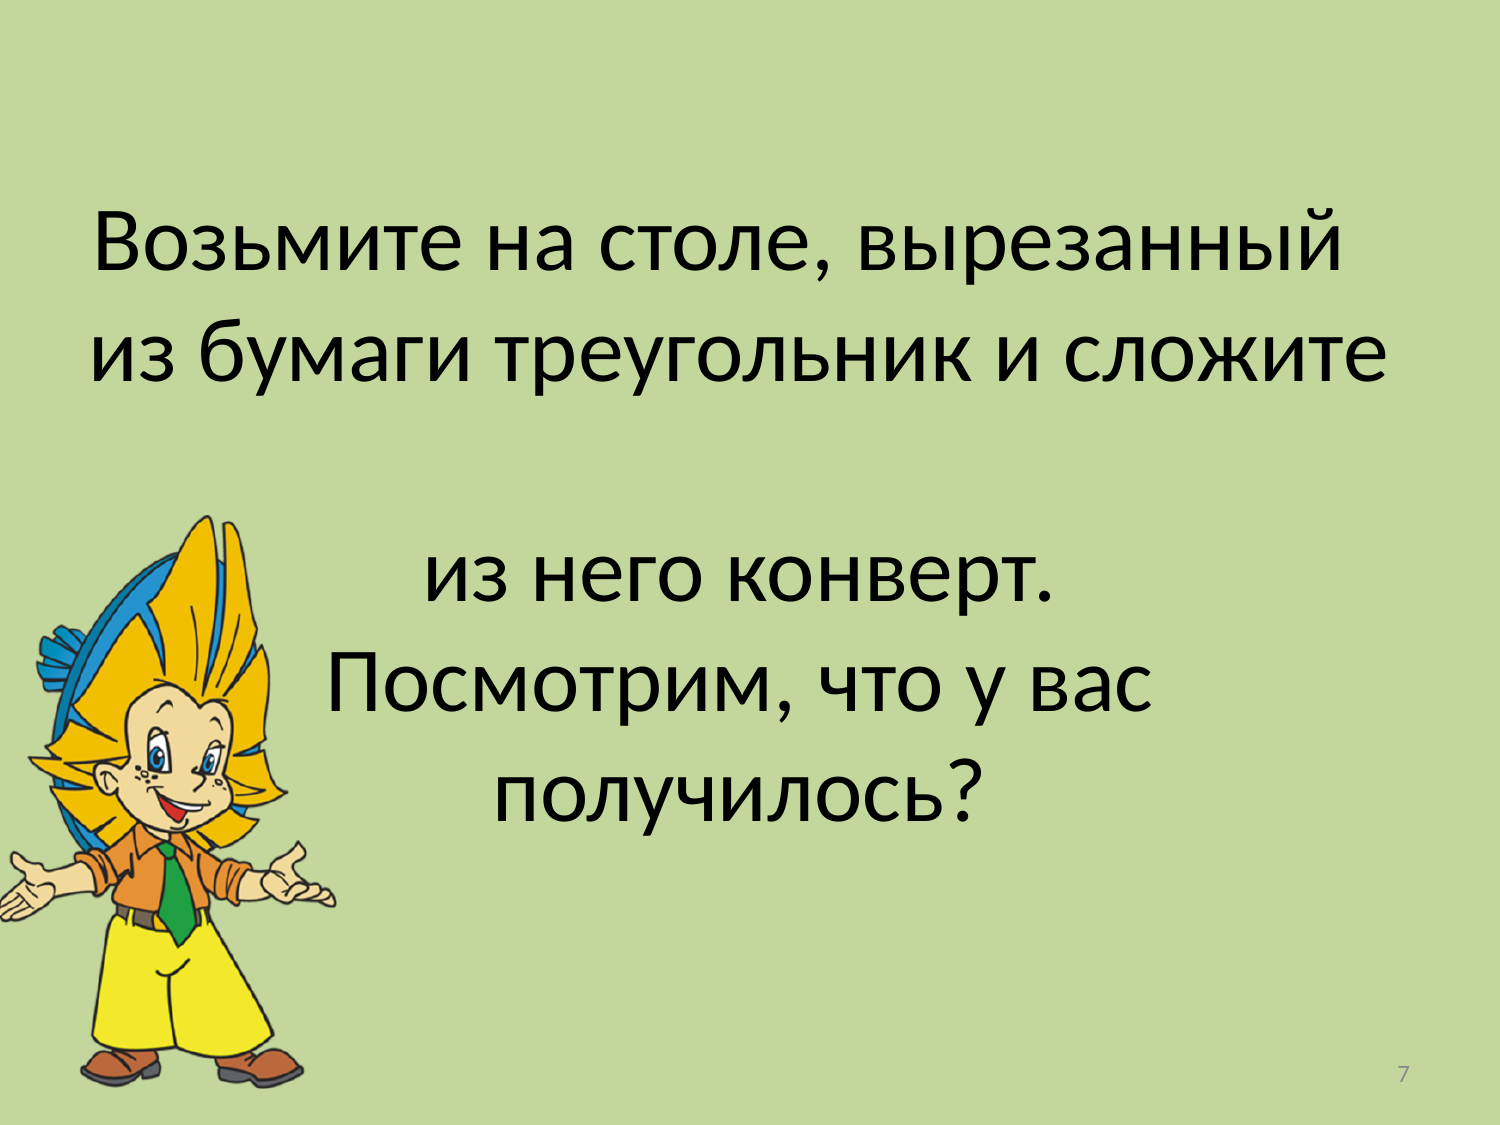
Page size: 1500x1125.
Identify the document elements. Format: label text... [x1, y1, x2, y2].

slide_number 7 [1074, 1042, 1425, 1103]
title Возьмите на столе, вырезанный из бумаги треугольник и сложите из него конверт. Посмотрим, что у вас получилось? [64, 54, 1415, 965]
picture [0, 514, 337, 1089]
